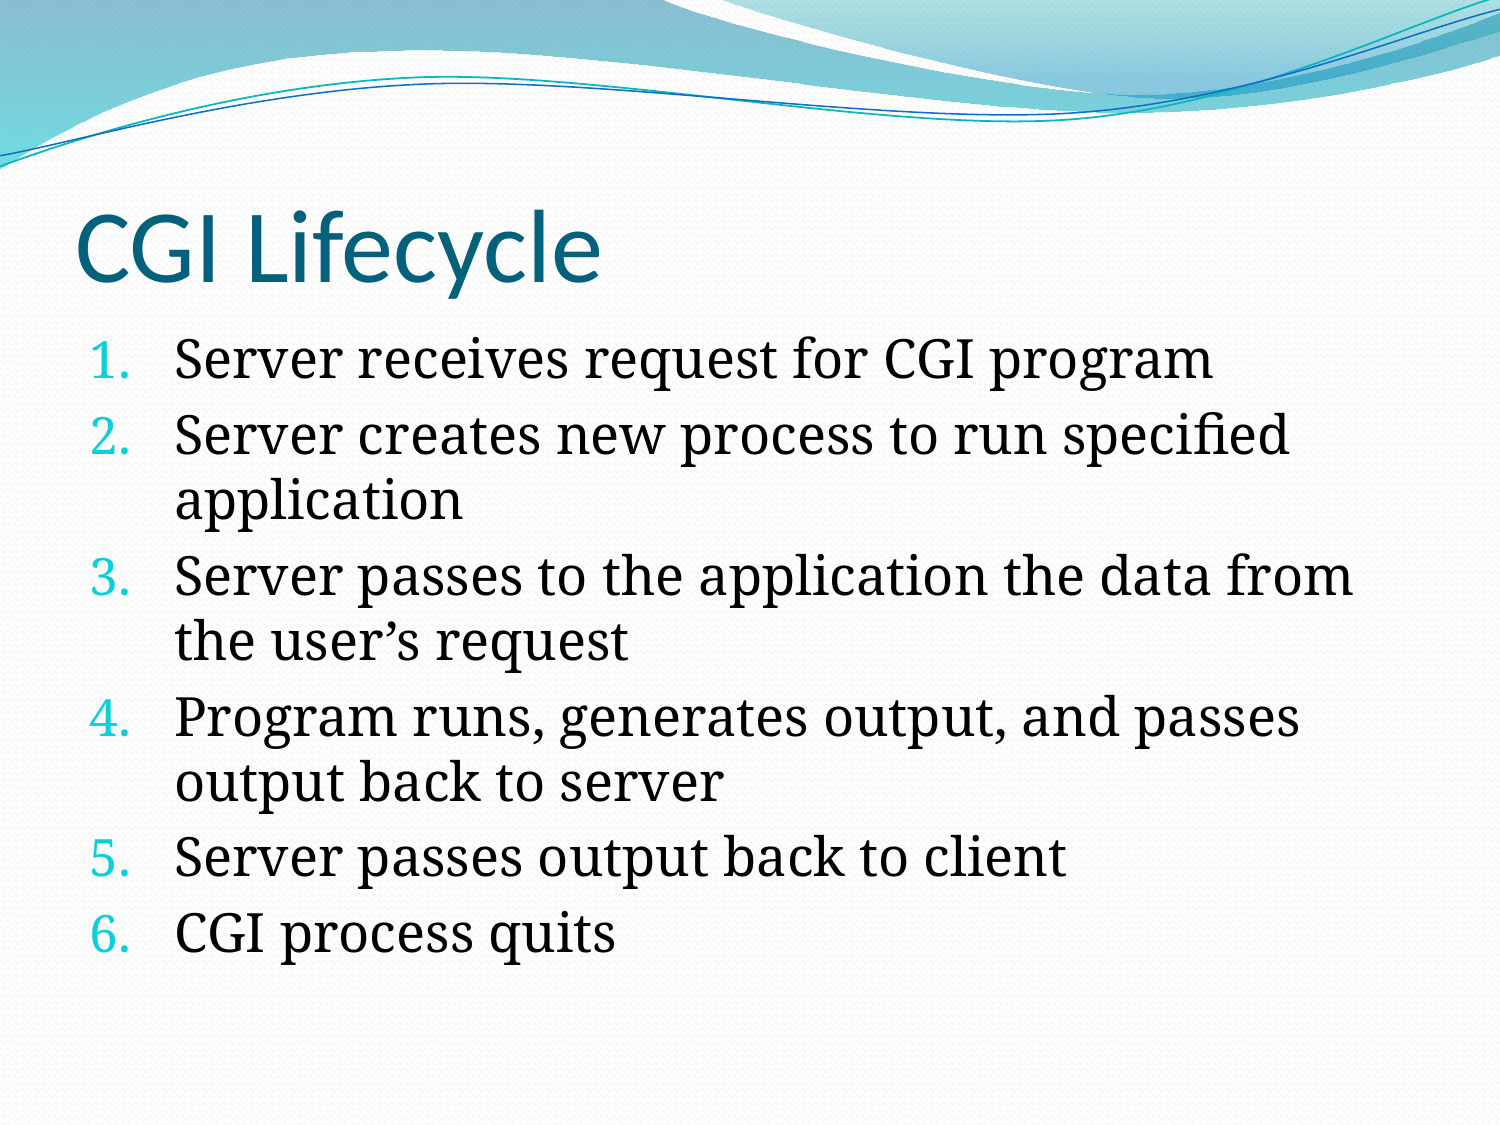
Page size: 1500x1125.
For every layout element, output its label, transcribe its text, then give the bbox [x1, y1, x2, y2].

title CGI Lifecycle [75, 115, 1425, 303]
list Server receives request for CGI program Server creates new process to run specified application Server passes to the application the data from the user’s request Program runs, generates output, and passes output back to server Server passes output back to client CGI process quits [75, 317, 1425, 1038]
